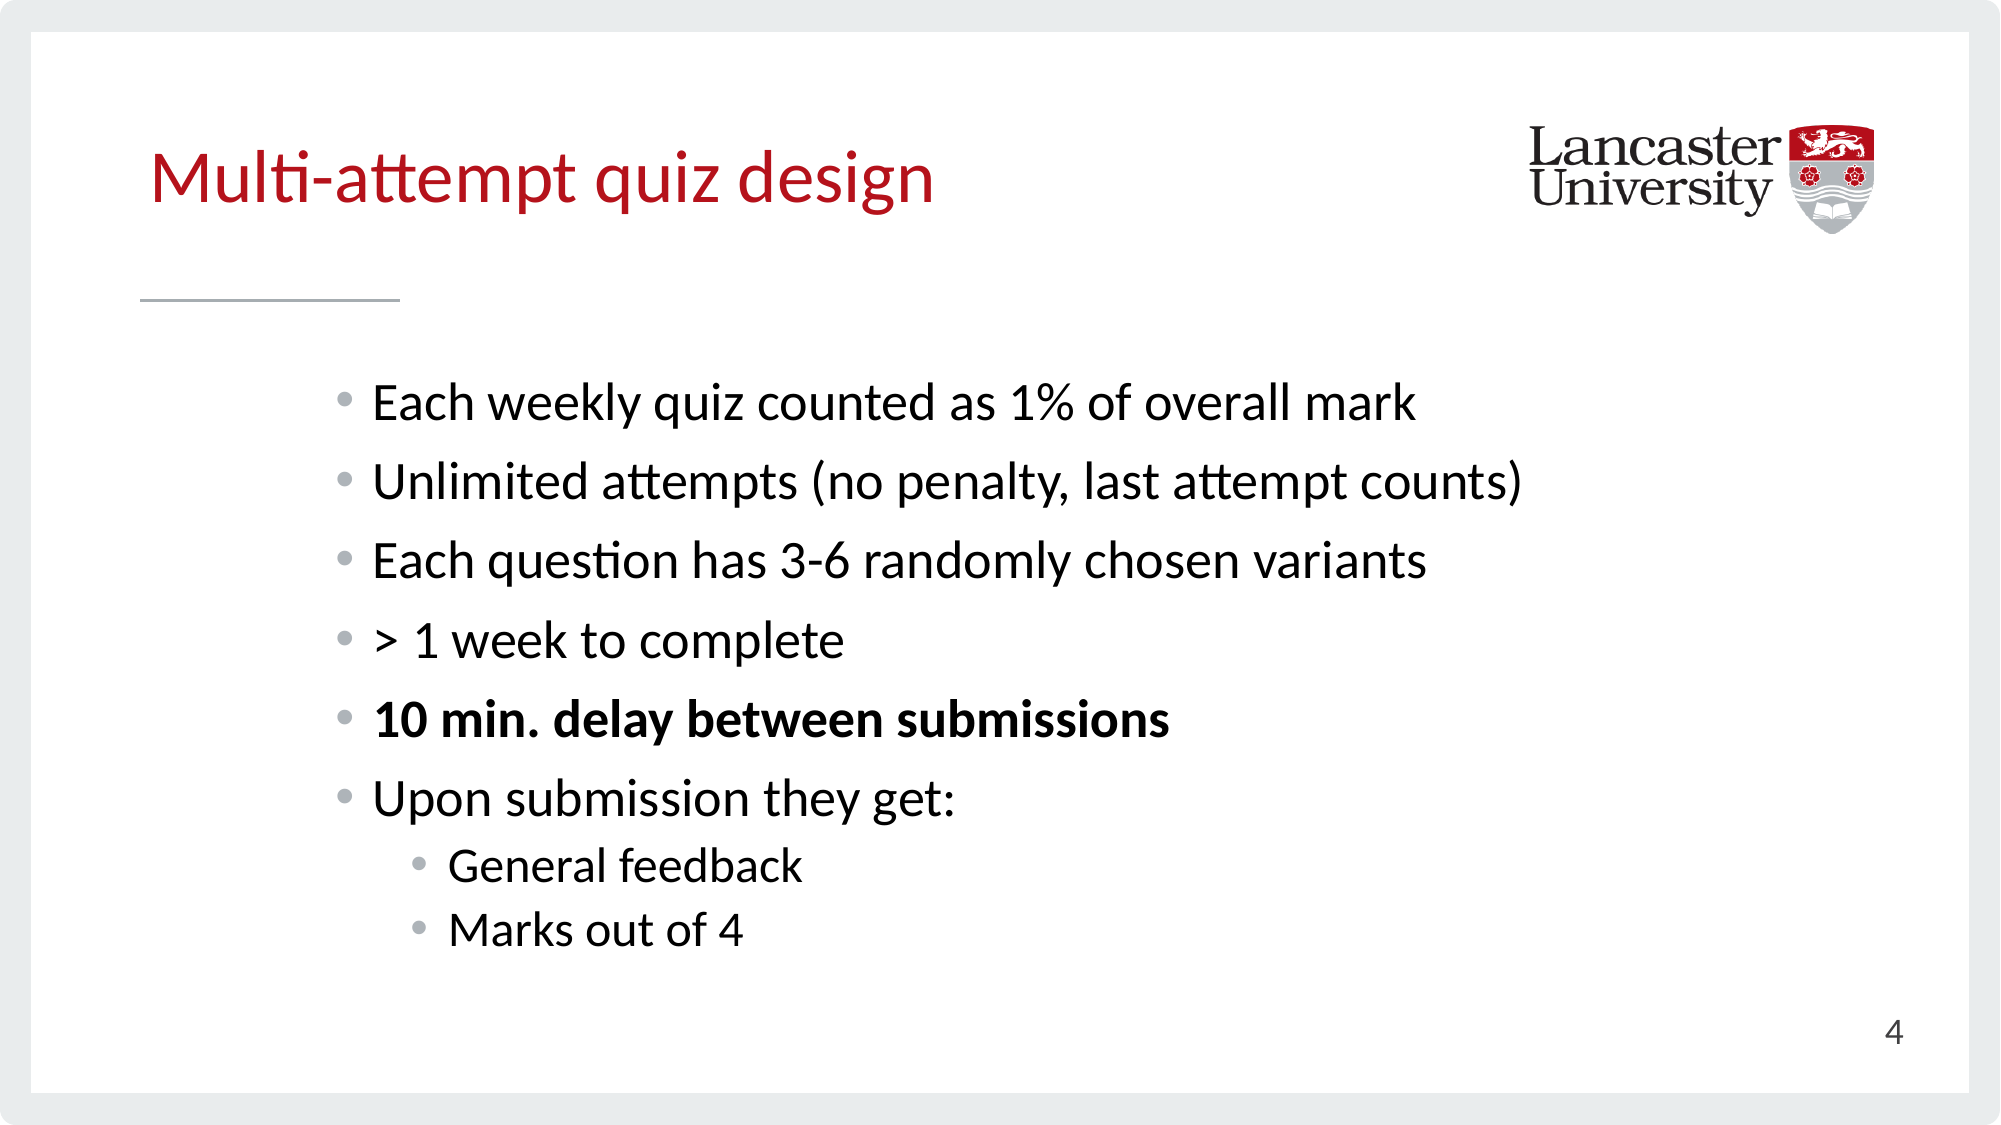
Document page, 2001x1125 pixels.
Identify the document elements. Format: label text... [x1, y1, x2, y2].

slide_number 4 [1468, 999, 1919, 1060]
title Multi-attempt quiz design [134, 85, 1376, 278]
list Each weekly quiz counted as 1% of overall mark Unlimited attempts (no penalty, last attempt counts) Each question has 3-6 randomly chosen variants > 1 week to complete 10 min. delay between submissions Upon submission they get: General feedback Marks out of 4 [320, 365, 1601, 1000]
